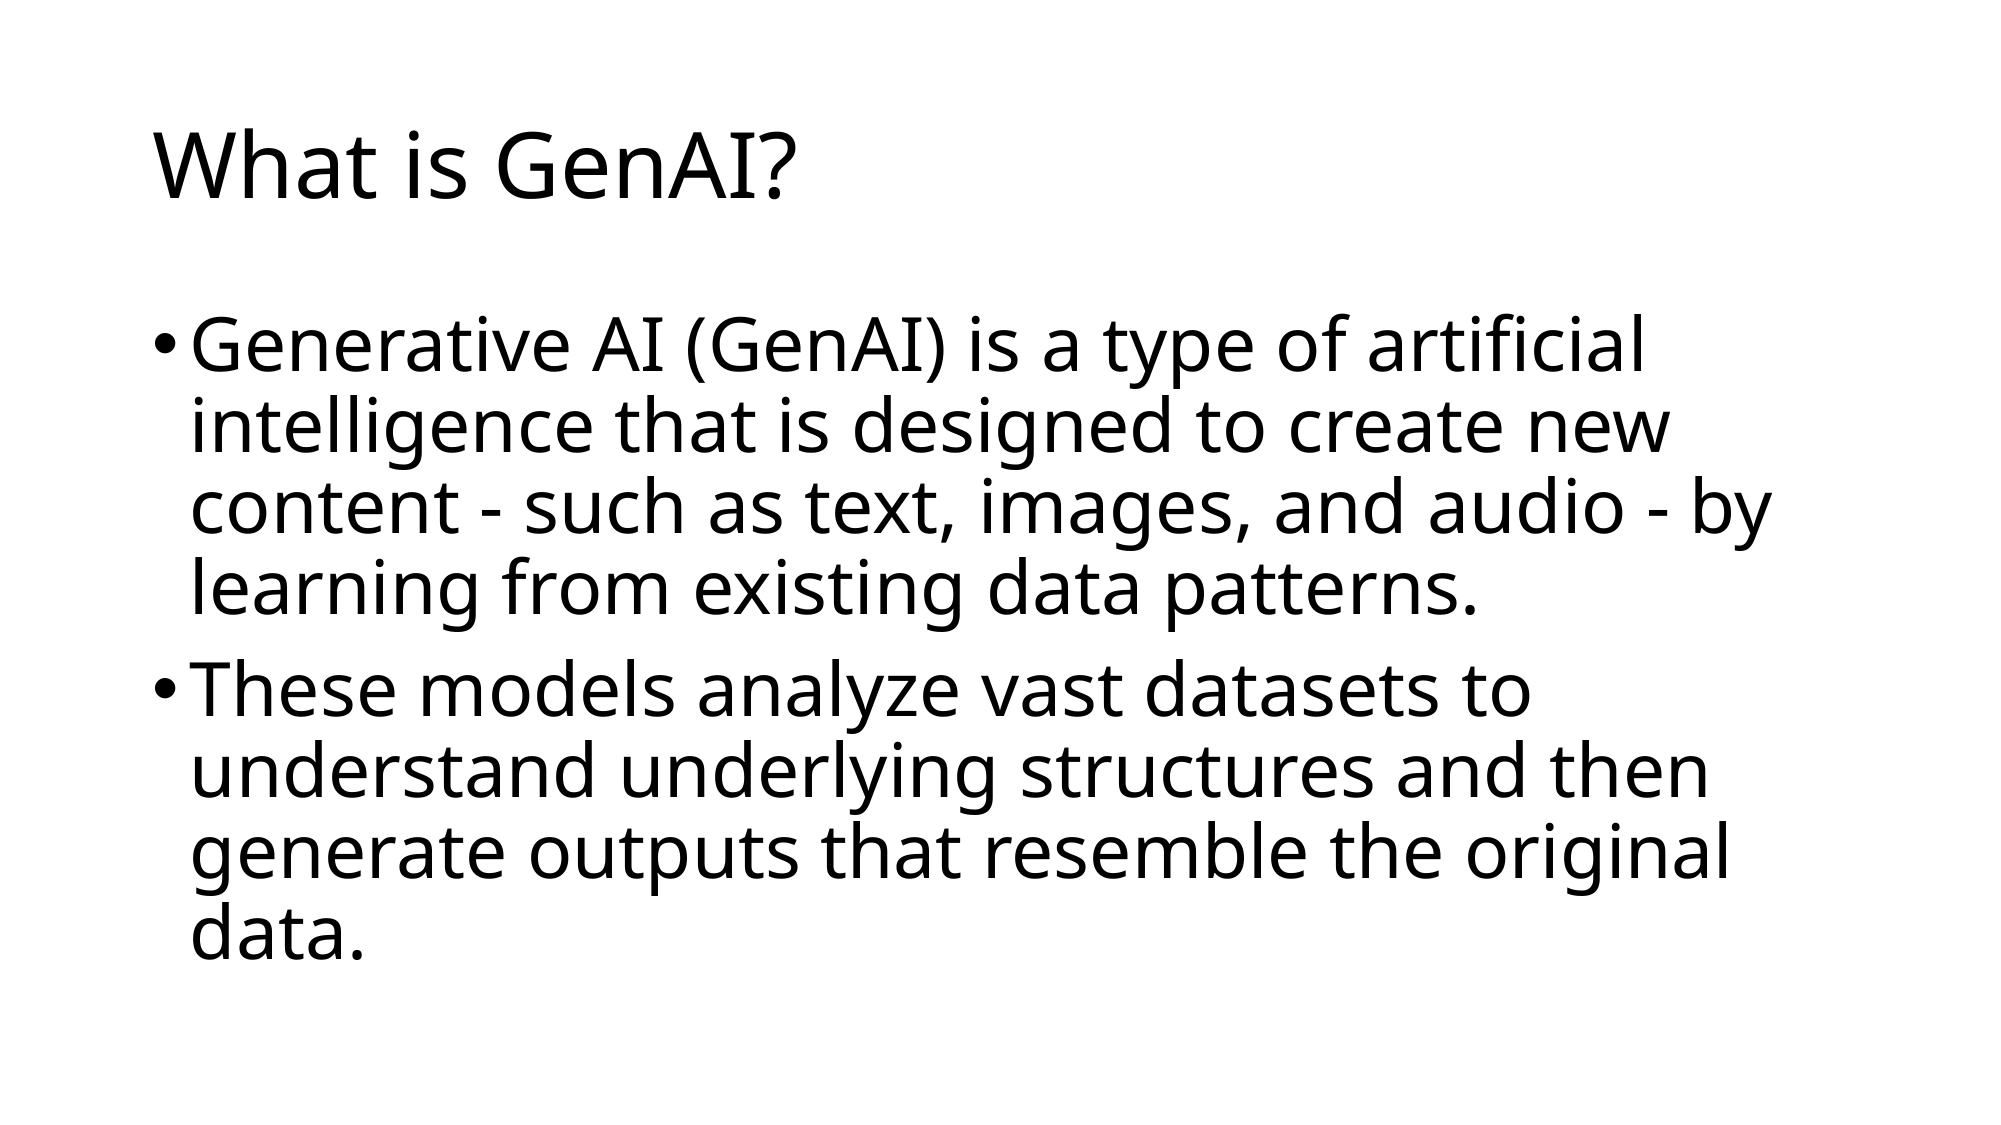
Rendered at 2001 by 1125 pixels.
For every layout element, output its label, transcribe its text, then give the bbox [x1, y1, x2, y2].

list Generative AI (GenAI) is a type of artificial intelligence that is designed to create new content - such as text, images, and audio - by learning from existing data patterns. These models analyze vast datasets to understand underlying structures and then generate outputs that resemble the original data. [137, 299, 1863, 1014]
title What is GenAI? [137, 59, 1863, 278]
